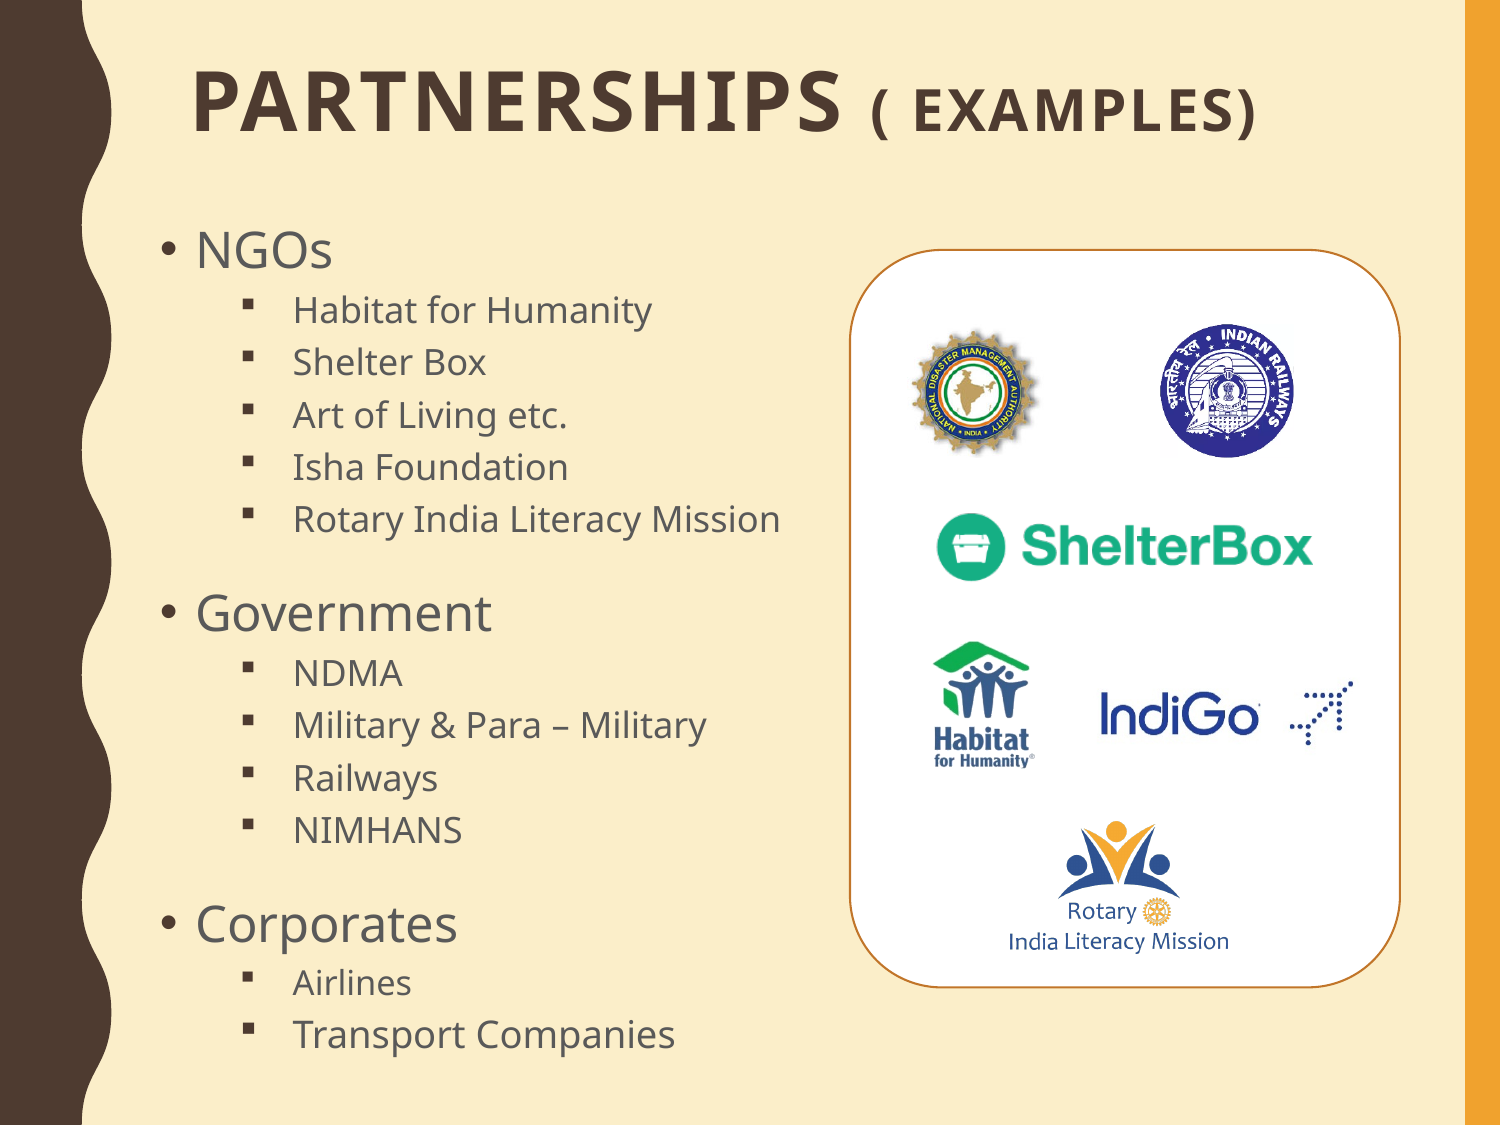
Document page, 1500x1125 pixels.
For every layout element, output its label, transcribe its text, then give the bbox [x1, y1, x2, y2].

picture [1086, 666, 1368, 760]
picture [907, 324, 1313, 774]
text_box [848, 248, 1401, 989]
picture [1010, 821, 1228, 954]
title Partnerships ( Examples) [174, 52, 1500, 170]
list NGOs Habitat for Humanity Shelter Box Art of Living etc. Isha Foundation Rotary India Literacy Mission Government NDMA Military & Para – Military Railways NIMHANS Corporates Airlines Transport Companies [83, 198, 831, 1074]
